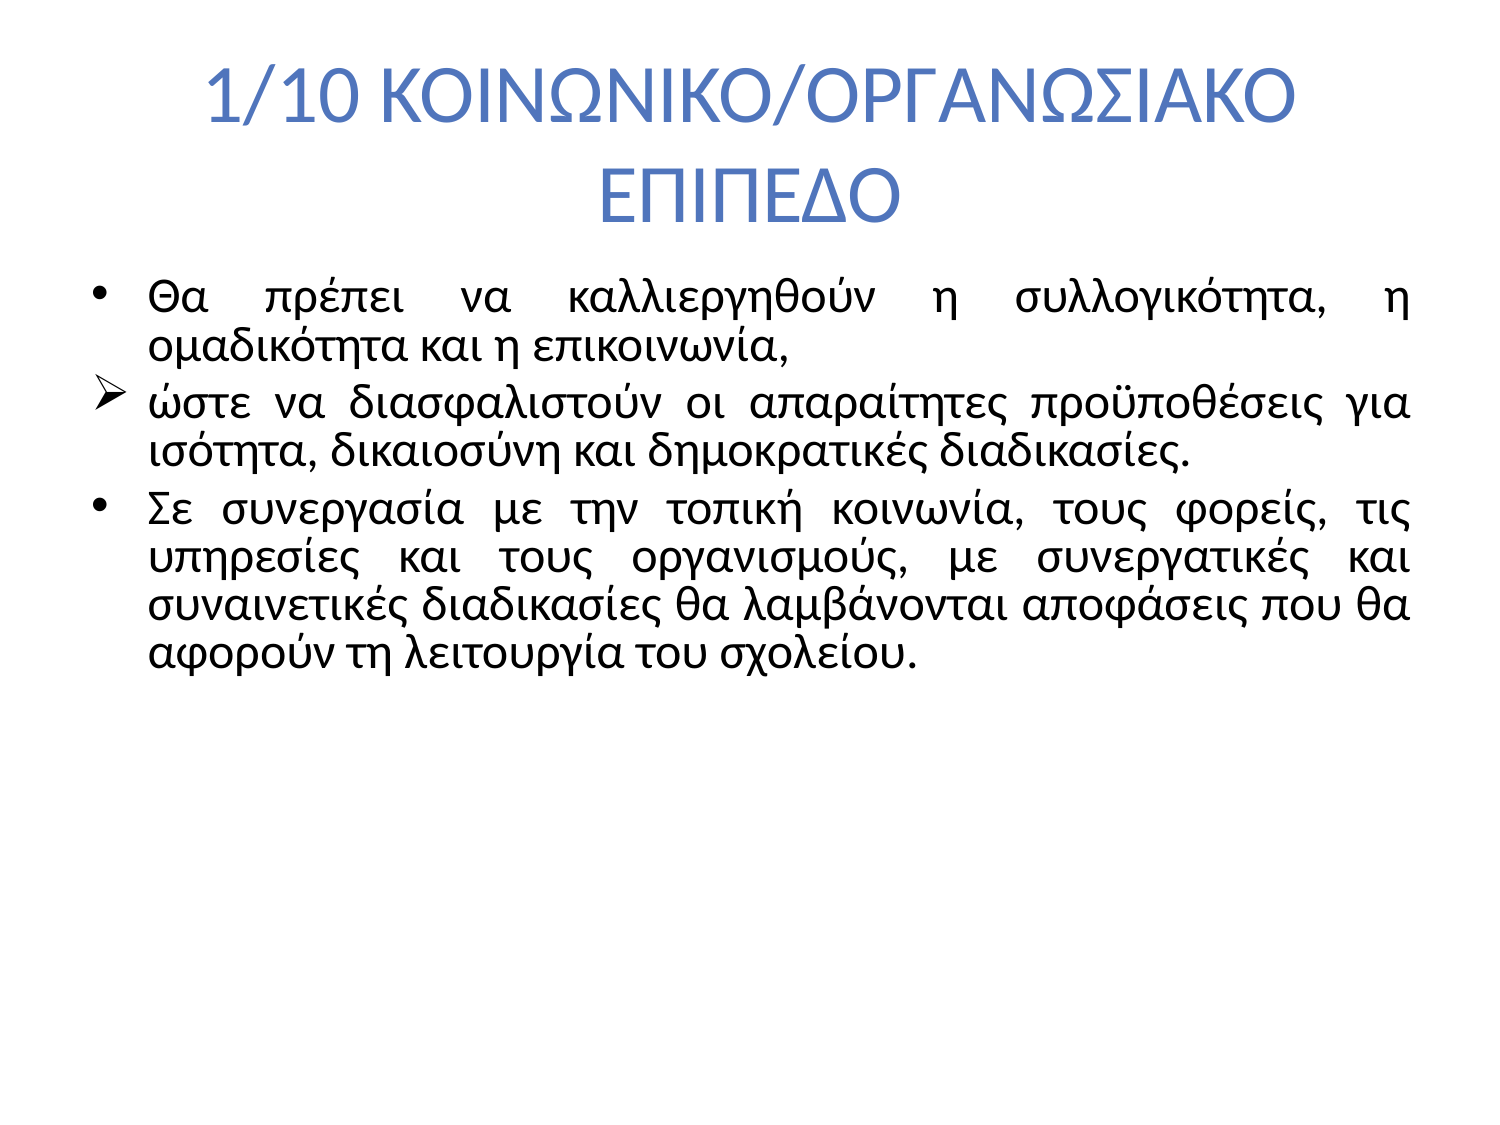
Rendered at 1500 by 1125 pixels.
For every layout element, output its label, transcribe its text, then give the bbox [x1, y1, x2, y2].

list Θα πρέπει να καλλιεργηθούν η συλλογικότητα, η ομαδικότητα και η επικοινωνία, ώστε να διασφαλιστούν οι απαραίτητες προϋποθέσεις για ισότητα, δικαιοσύνη και δημοκρατικές διαδικασίες. Σε συνεργασία με την τοπική κοινωνία, τους φορείς, τις υπηρεσίες και τους οργανισμούς, με συνεργατικές και συναινετικές διαδικασίες θα λαμβάνονται αποφάσεις που θα αφορούν τη λειτουργία του σχολείου. [76, 267, 1427, 998]
title 1/10 ΚΟΙΝΩΝΙΚΟ/ΟΡΓΑΝΩΣΙΑΚΟ ΕΠΙΠΕΔΟ [75, 45, 1425, 233]
